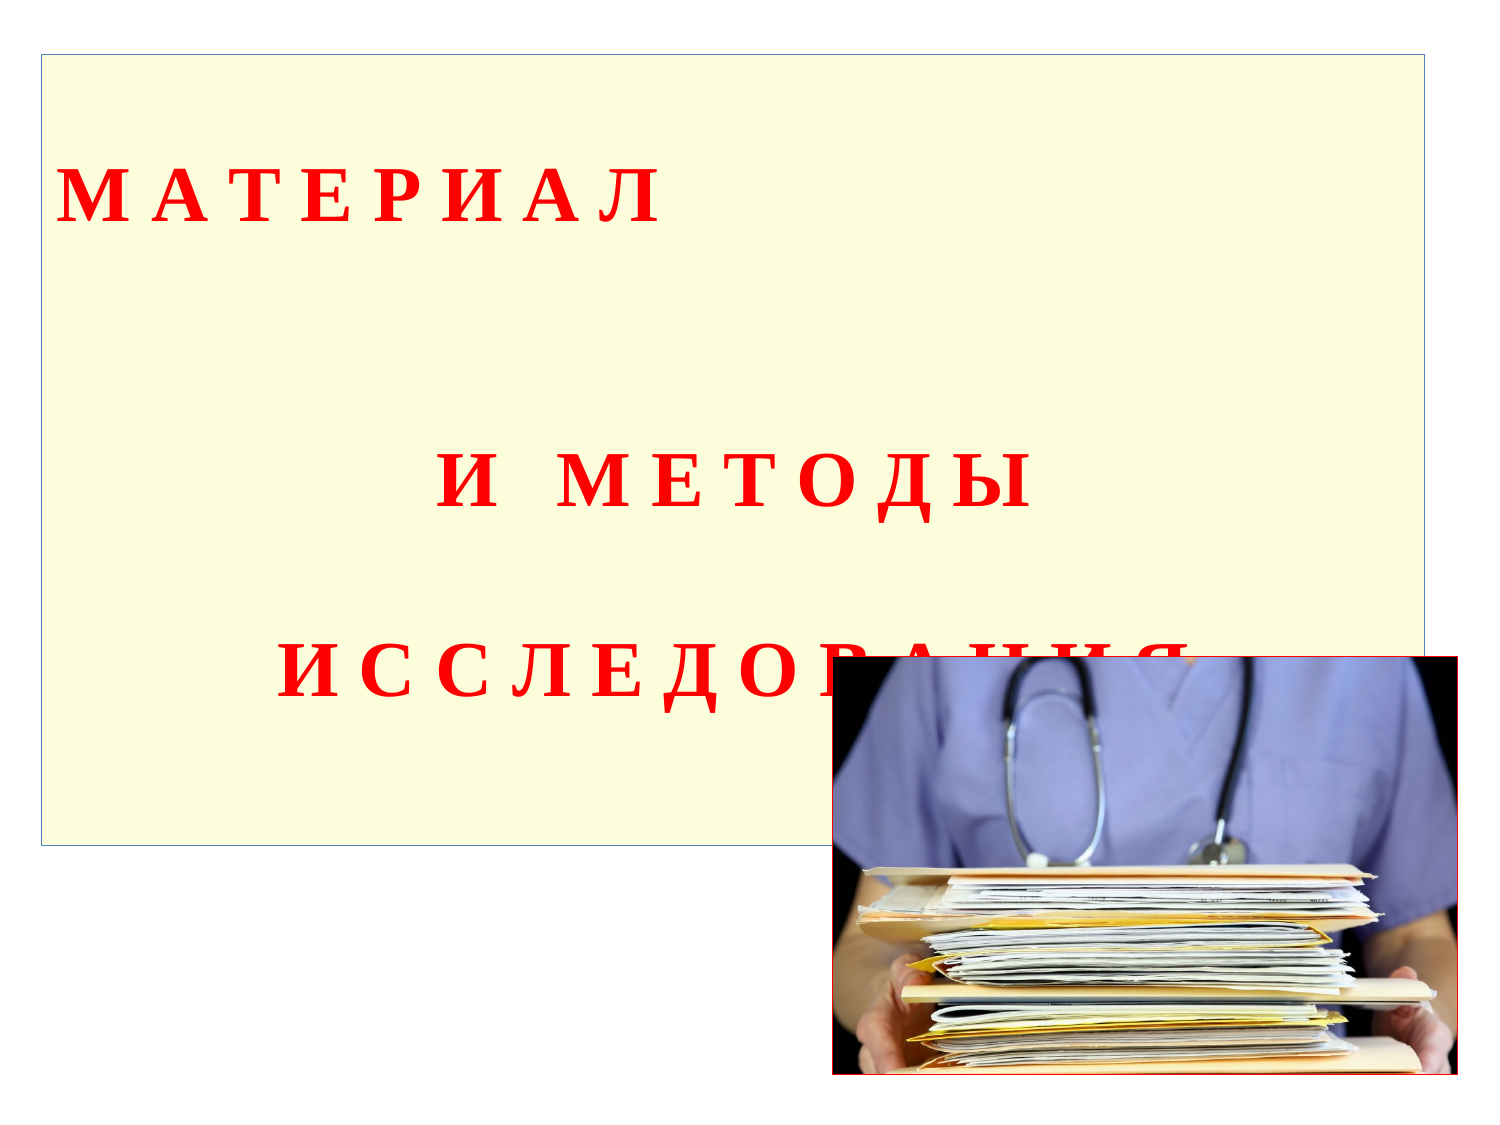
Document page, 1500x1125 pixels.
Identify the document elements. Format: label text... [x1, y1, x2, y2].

list М А Т Е Р И А Л И М Е Т О Д Ы И С С Л Е Д О В А Н И Я [41, 54, 1425, 846]
picture [832, 656, 1458, 1075]
